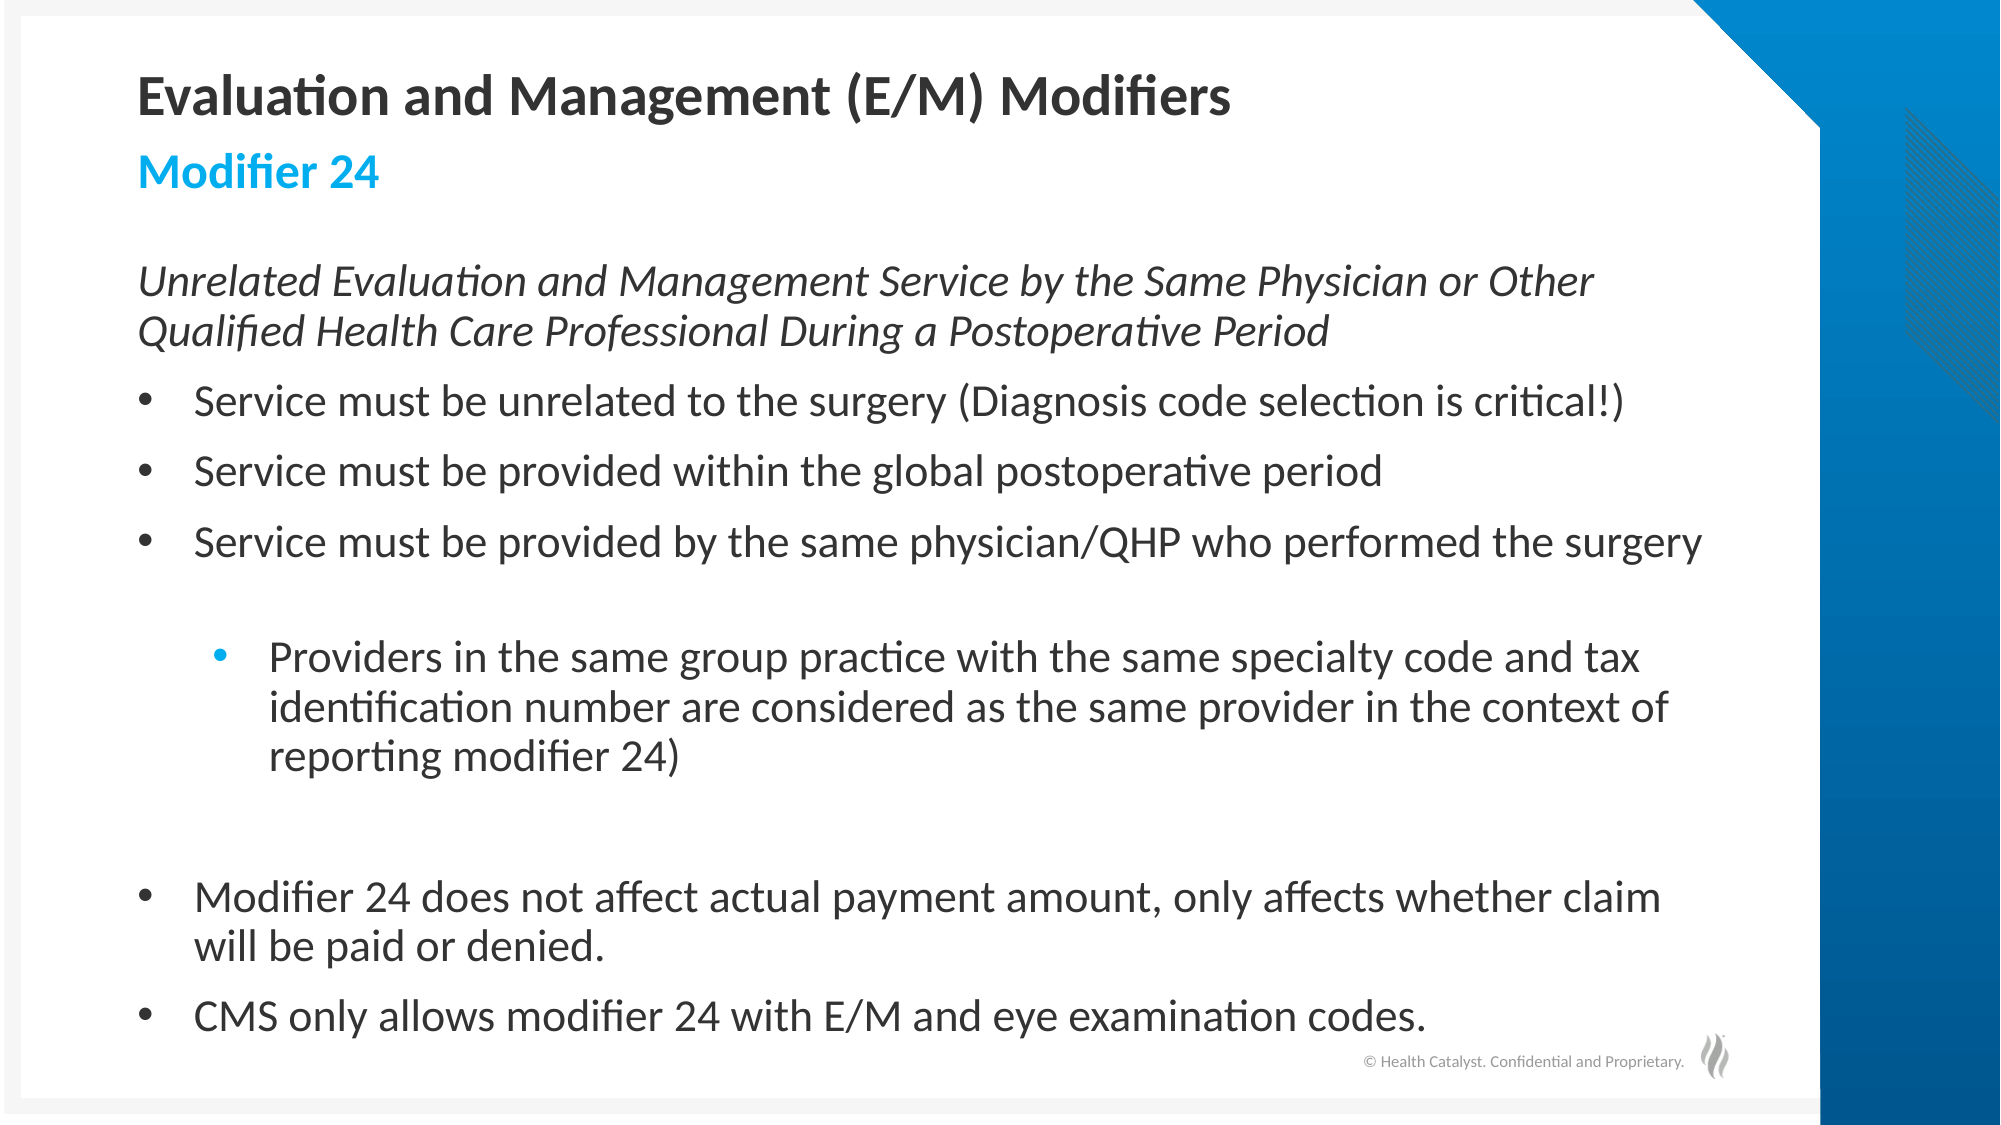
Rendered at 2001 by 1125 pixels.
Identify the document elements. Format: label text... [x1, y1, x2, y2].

list Unrelated Evaluation and Management Service by the Same Physician or Other Qualified Health Care Professional During a Postoperative Period Service must be unrelated to the surgery (Diagnosis code selection is critical!) Service must be provided within the global postoperative period Service must be provided by the same physician/QHP who performed the surgery Providers in the same group practice with the same specialty code and tax identification number are considered as the same provider in the context of reporting modifier 24) Modifier 24 does not affect actual payment amount, only affects whether claim will be paid or denied. CMS only allows modifier 24 with E/M and eye examination codes. [137, 210, 1726, 931]
list Modifier 24 [137, 138, 1729, 210]
title Evaluation and Management (E/M) Modifiers [137, 60, 1729, 133]
picture [1700, 1033, 1729, 1079]
